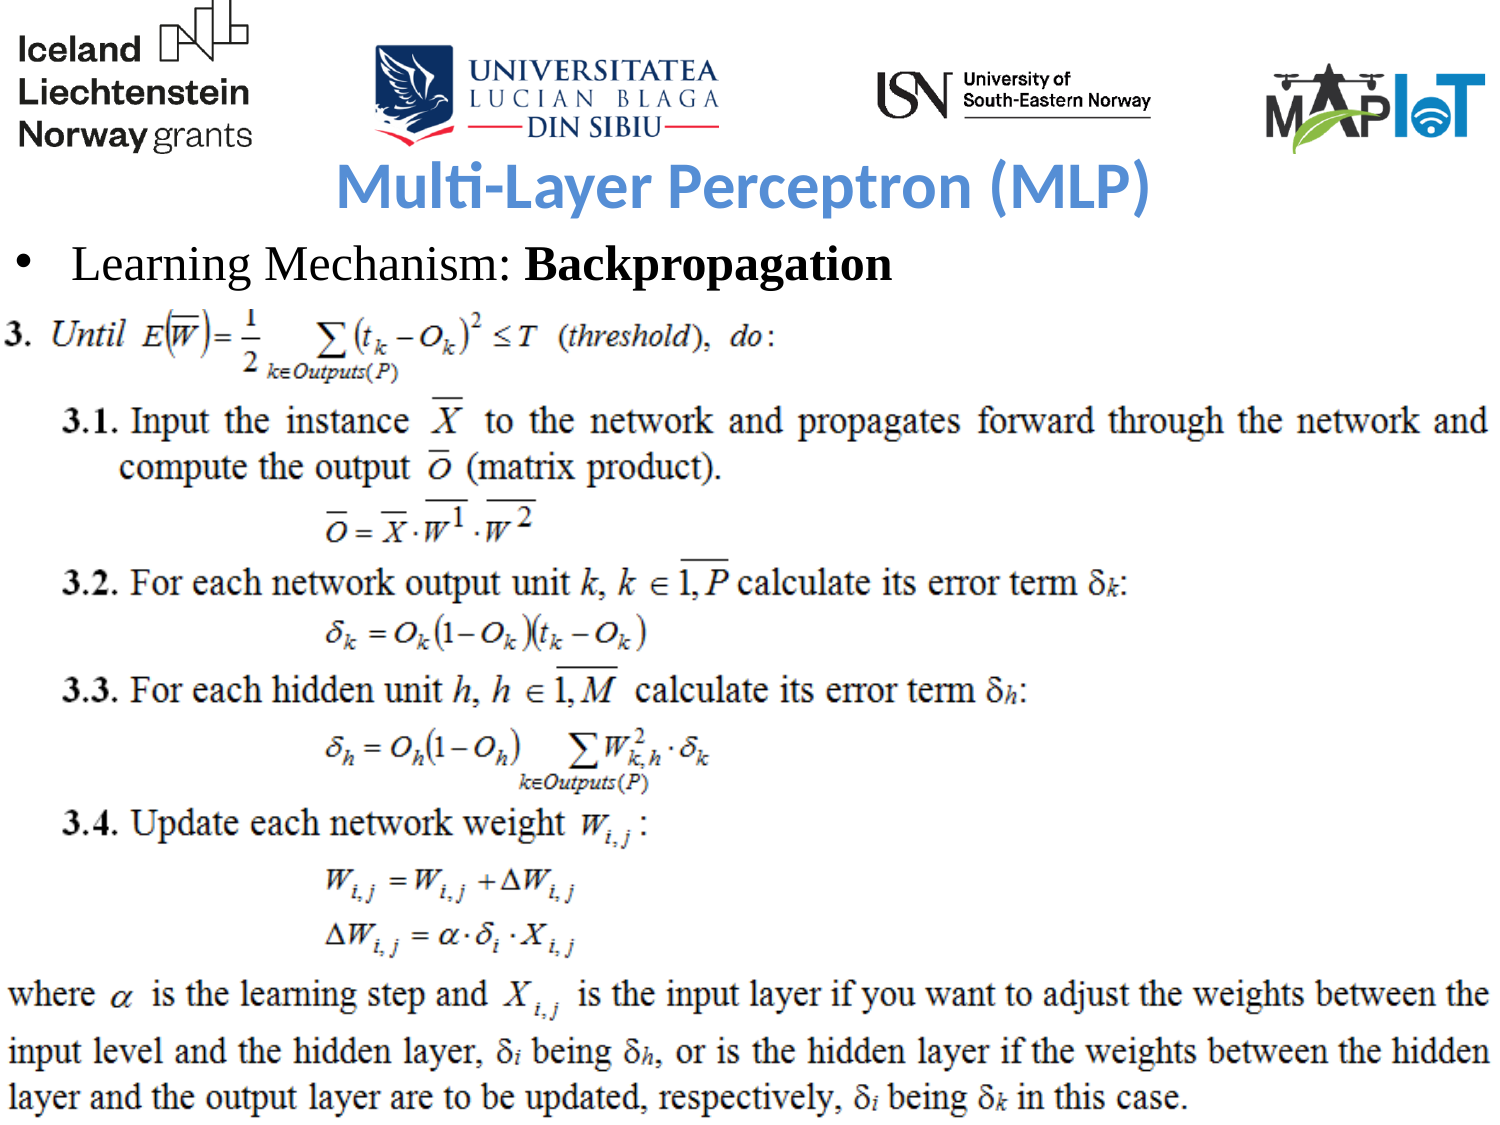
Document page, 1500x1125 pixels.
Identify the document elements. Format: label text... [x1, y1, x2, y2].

title Multi-Layer Perceptron (MLP) [0, 163, 1488, 223]
picture [0, 309, 1500, 966]
text_box Learning Mechanism: Backpropagation [0, 223, 1500, 298]
picture [0, 0, 1500, 154]
picture [0, 974, 1500, 1124]
